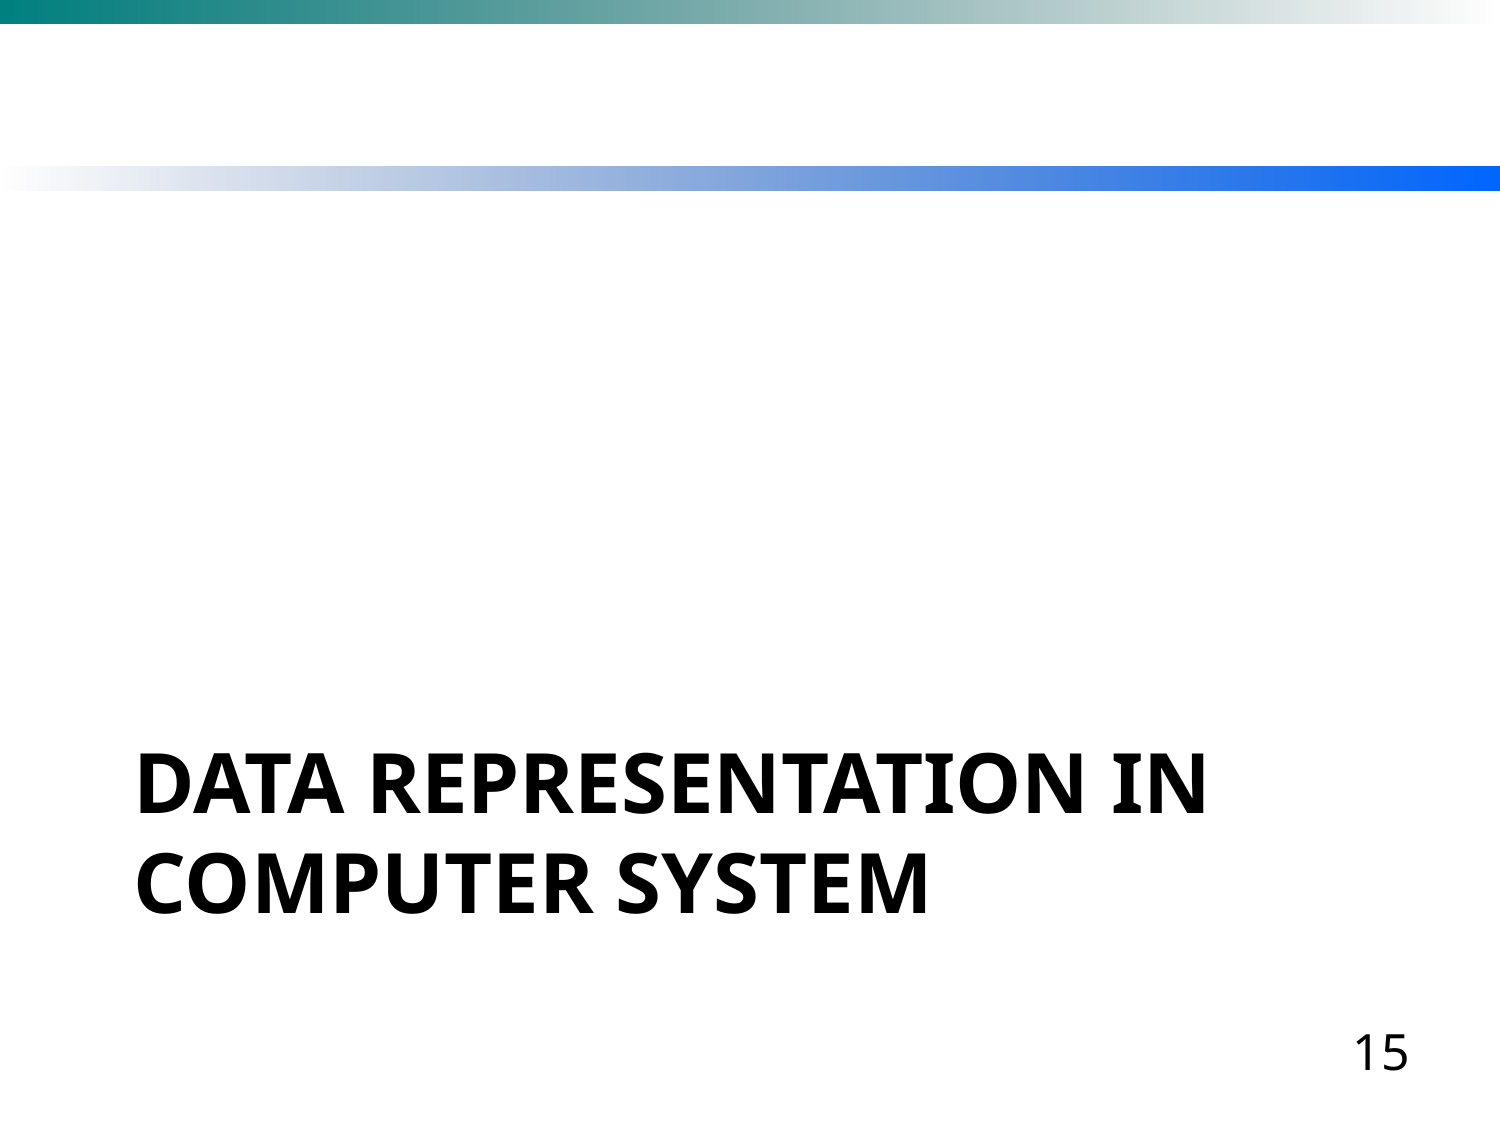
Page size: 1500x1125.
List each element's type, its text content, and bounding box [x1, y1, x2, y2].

slide_number 15 [1074, 1012, 1425, 1091]
title Data representation in Computer System [118, 722, 1394, 947]
